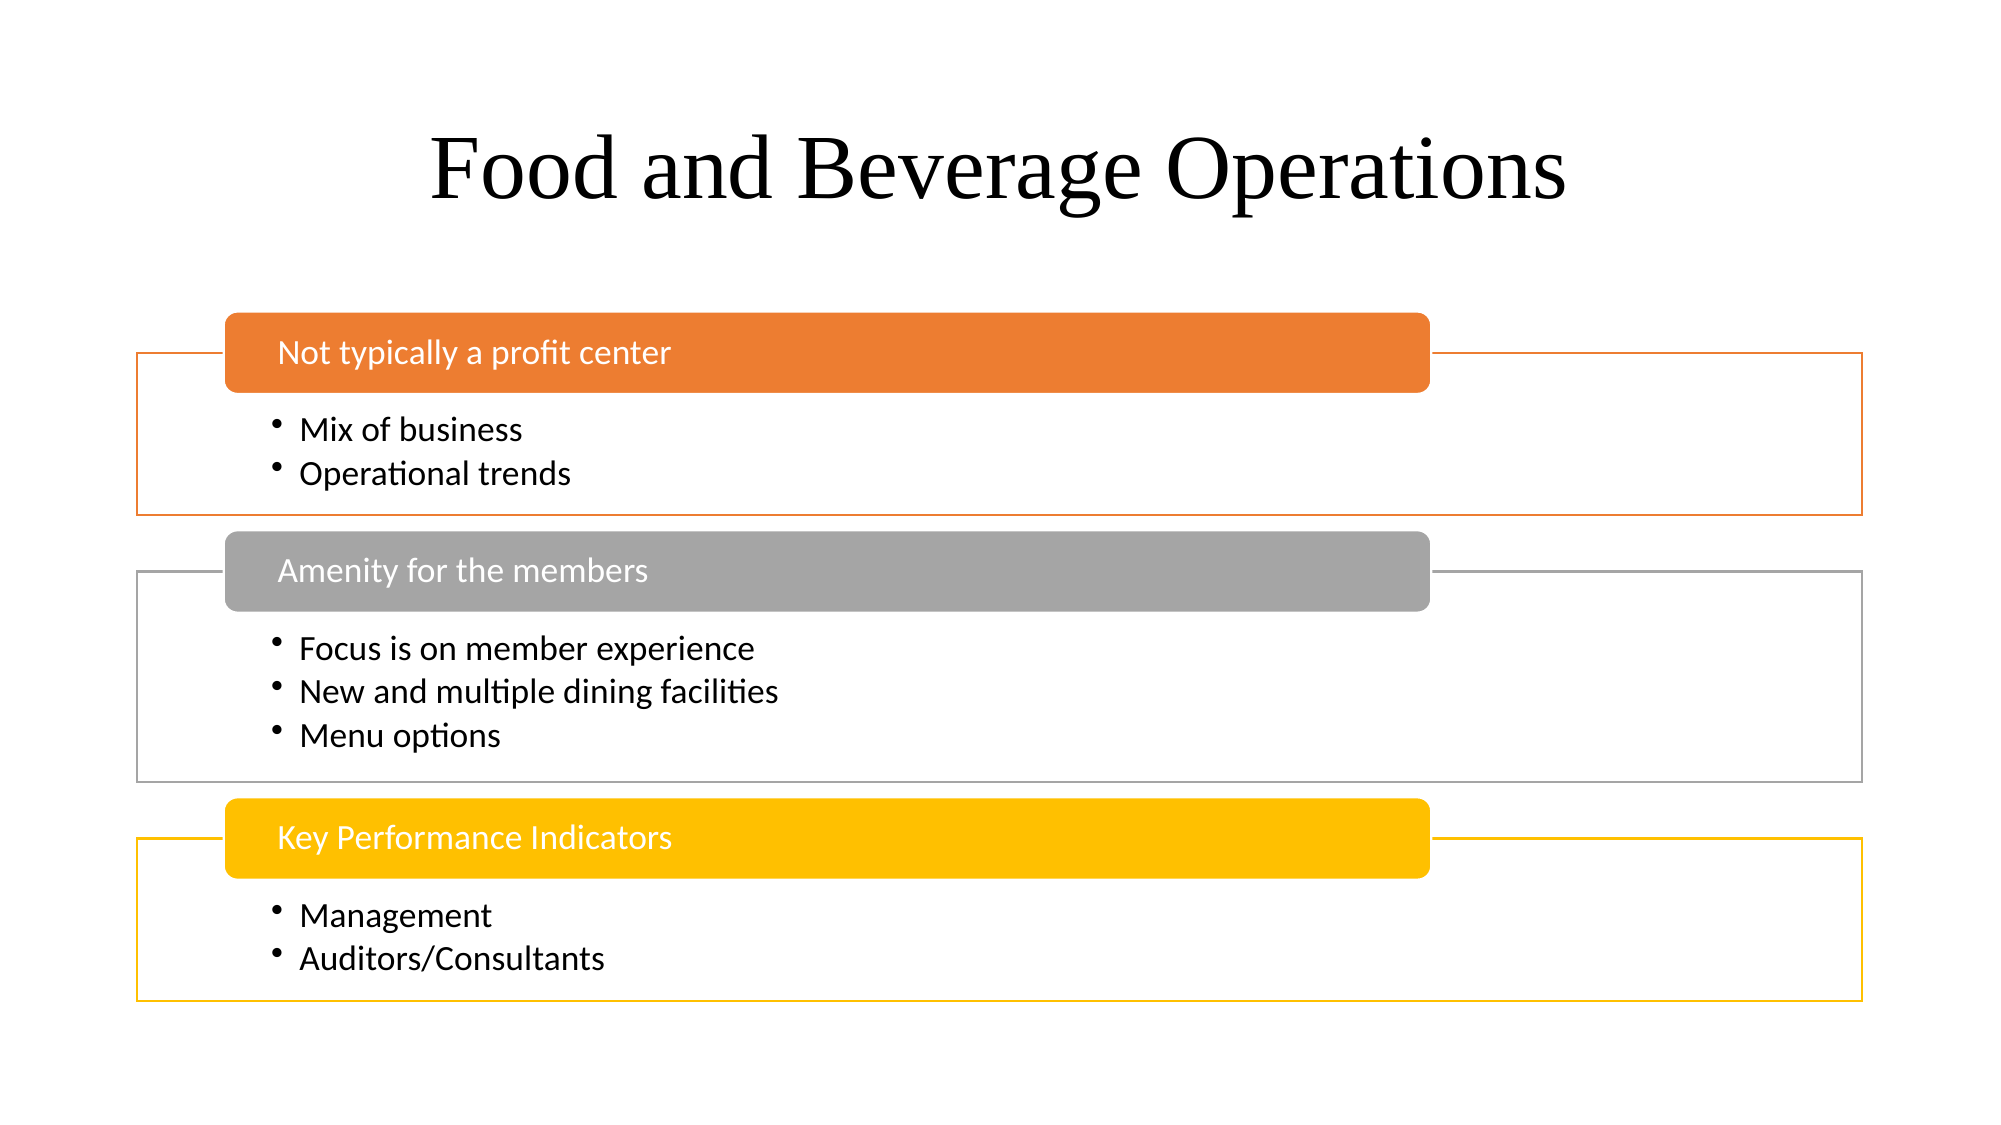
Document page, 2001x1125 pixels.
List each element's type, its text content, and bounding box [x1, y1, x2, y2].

title Food and Beverage Operations [137, 59, 1863, 278]
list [137, 299, 1863, 1014]
